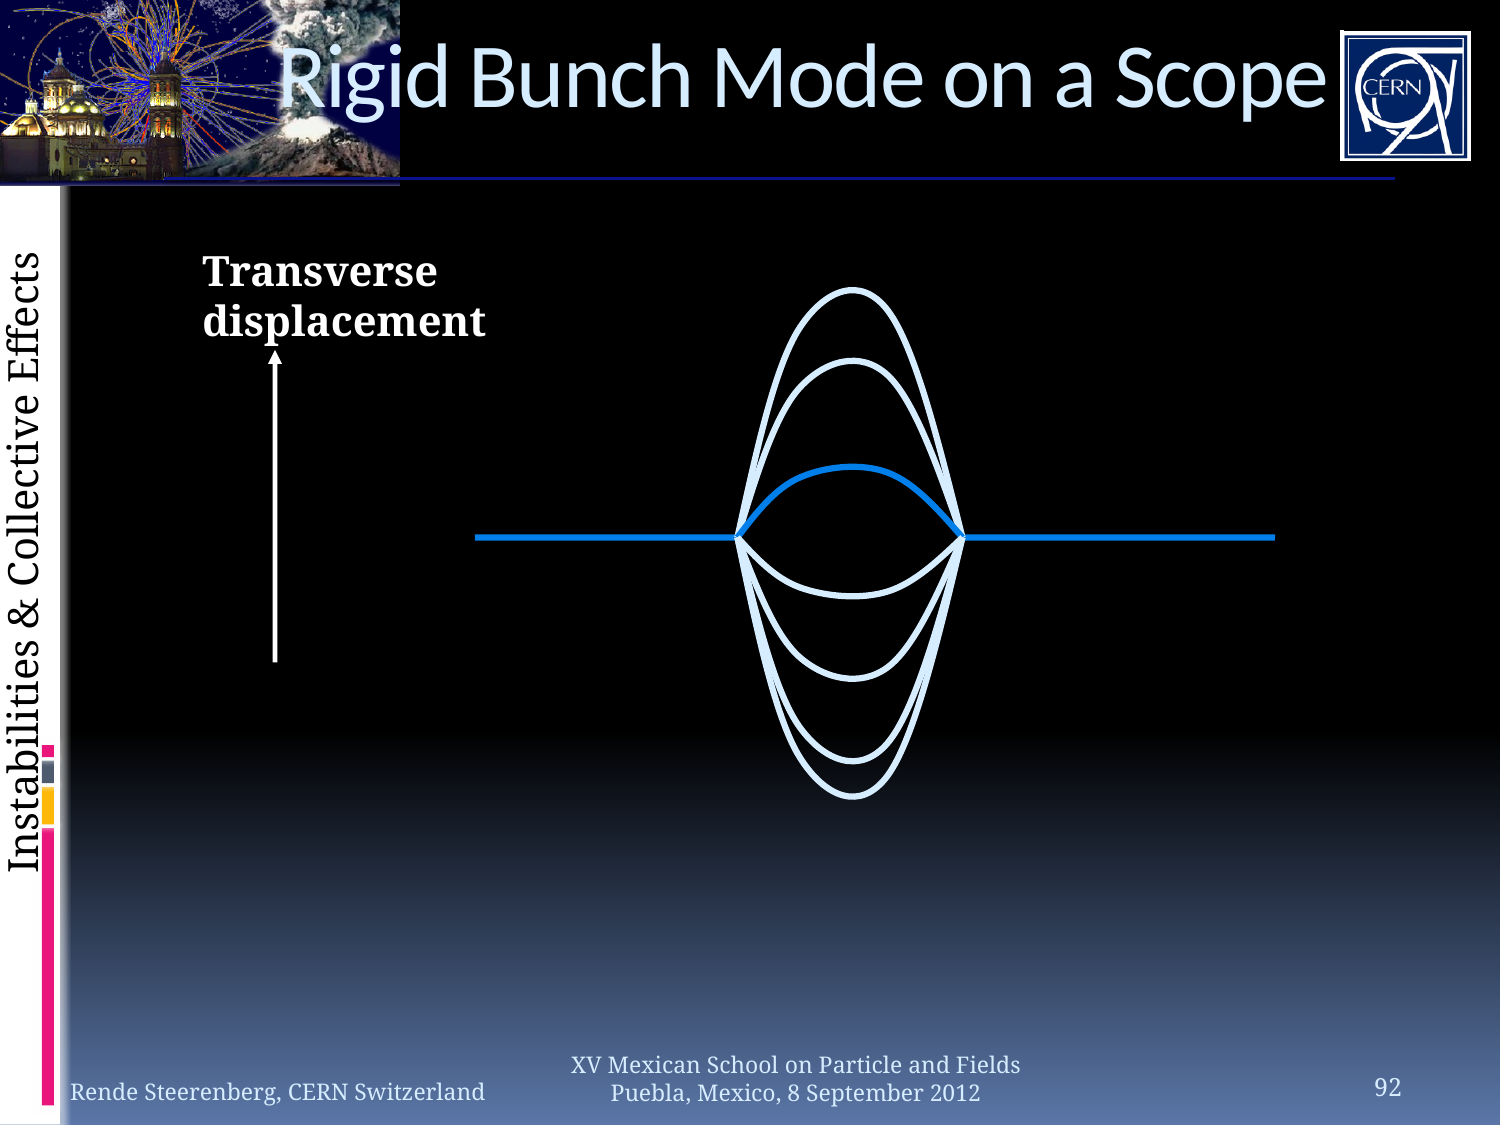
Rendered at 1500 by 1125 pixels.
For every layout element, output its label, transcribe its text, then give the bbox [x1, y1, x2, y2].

title Rigid Bunch Mode on a Scope [409, 8, 1378, 159]
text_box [187, 237, 1276, 813]
slide_number 92 [1359, 1052, 1488, 1113]
picture [0, 0, 400, 187]
picture [1340, 30, 1471, 162]
text_box Instabilities & Collective Effects [0, 196, 55, 1125]
footer Rende Steerenberg, CERN Switzerland [55, 1052, 514, 1113]
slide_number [549, 1053, 1043, 1114]
